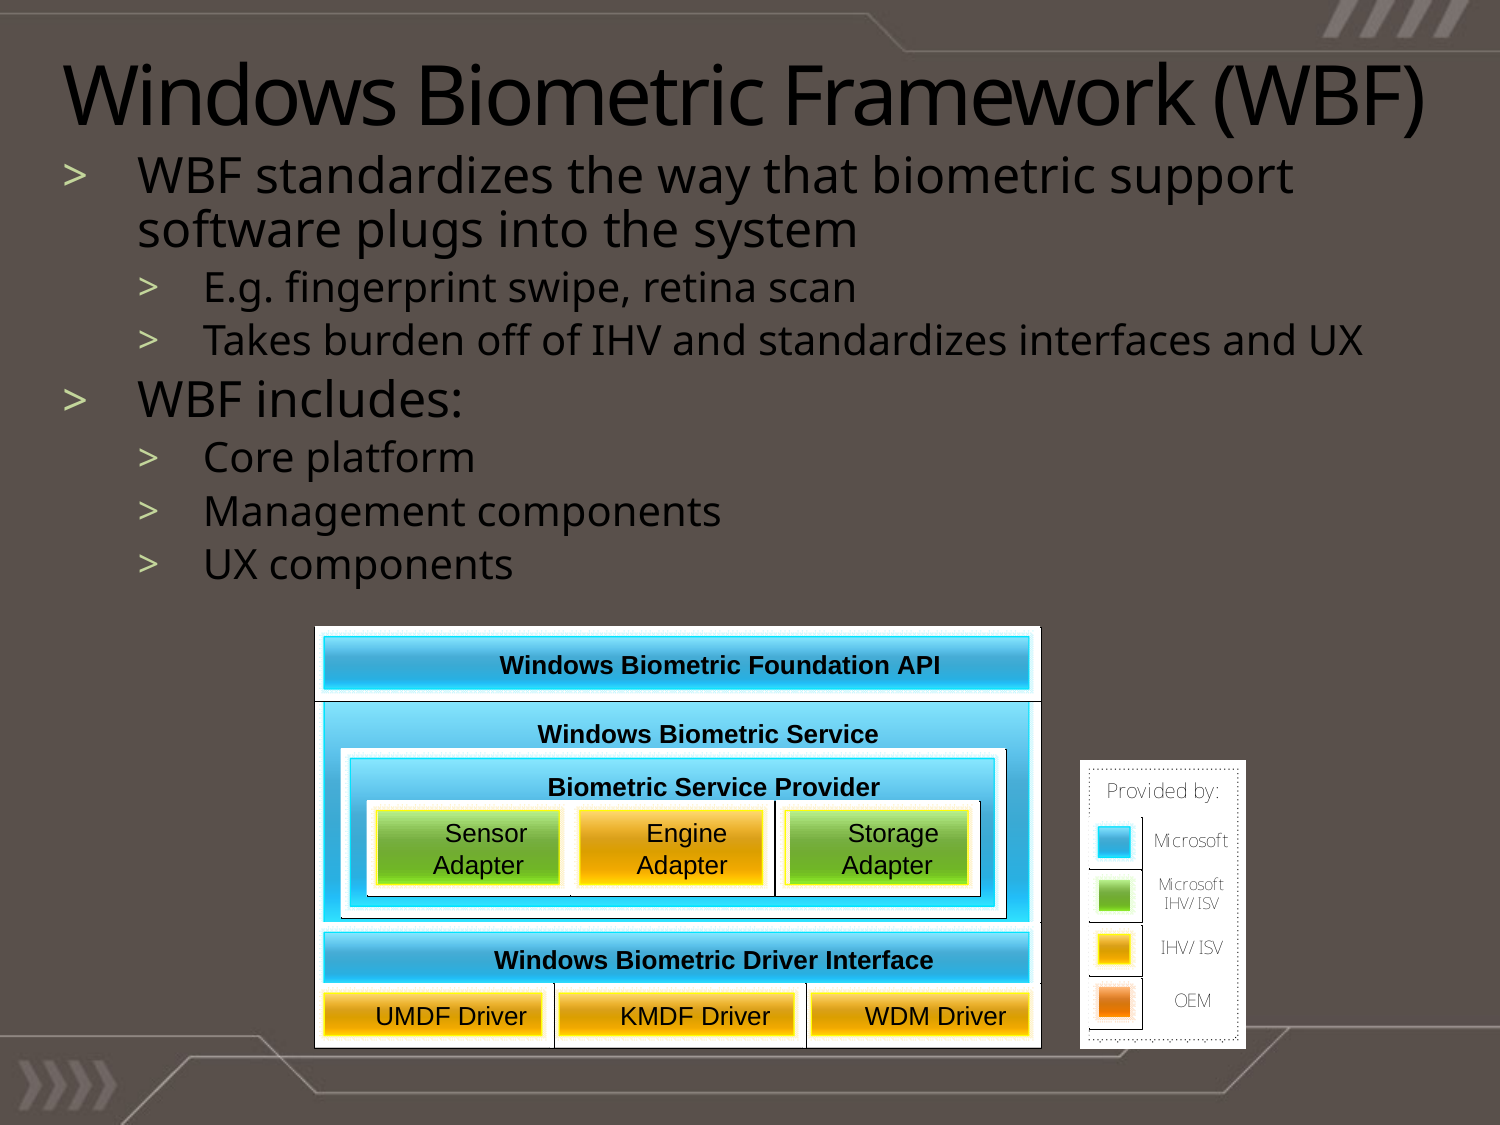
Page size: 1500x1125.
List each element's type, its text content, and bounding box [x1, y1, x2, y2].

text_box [312, 624, 1248, 1051]
title Windows Biometric Framework (WBF) [62, 53, 1438, 144]
picture [0, 1, 1500, 1125]
list WBF standardizes the way that biometric support software plugs into the system E.g. fingerprint swipe, retina scan Takes burden off of IHV and standardizes interfaces and UX WBF includes: Core platform Management components UX components [62, 149, 1438, 659]
